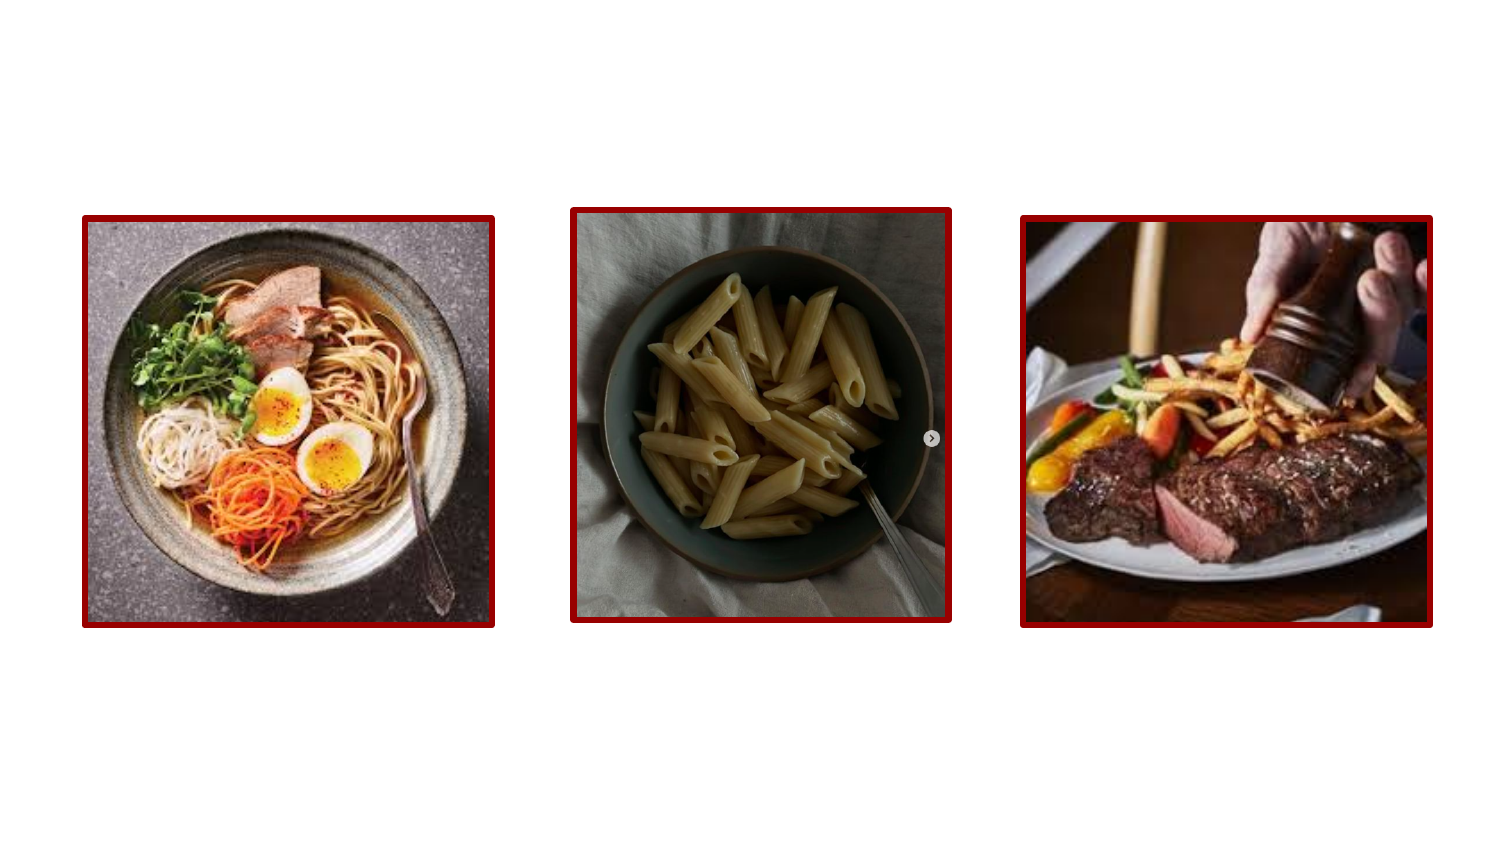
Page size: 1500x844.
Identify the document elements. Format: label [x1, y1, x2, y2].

picture [87, 221, 489, 623]
picture [576, 213, 946, 618]
picture [1025, 221, 1428, 623]
